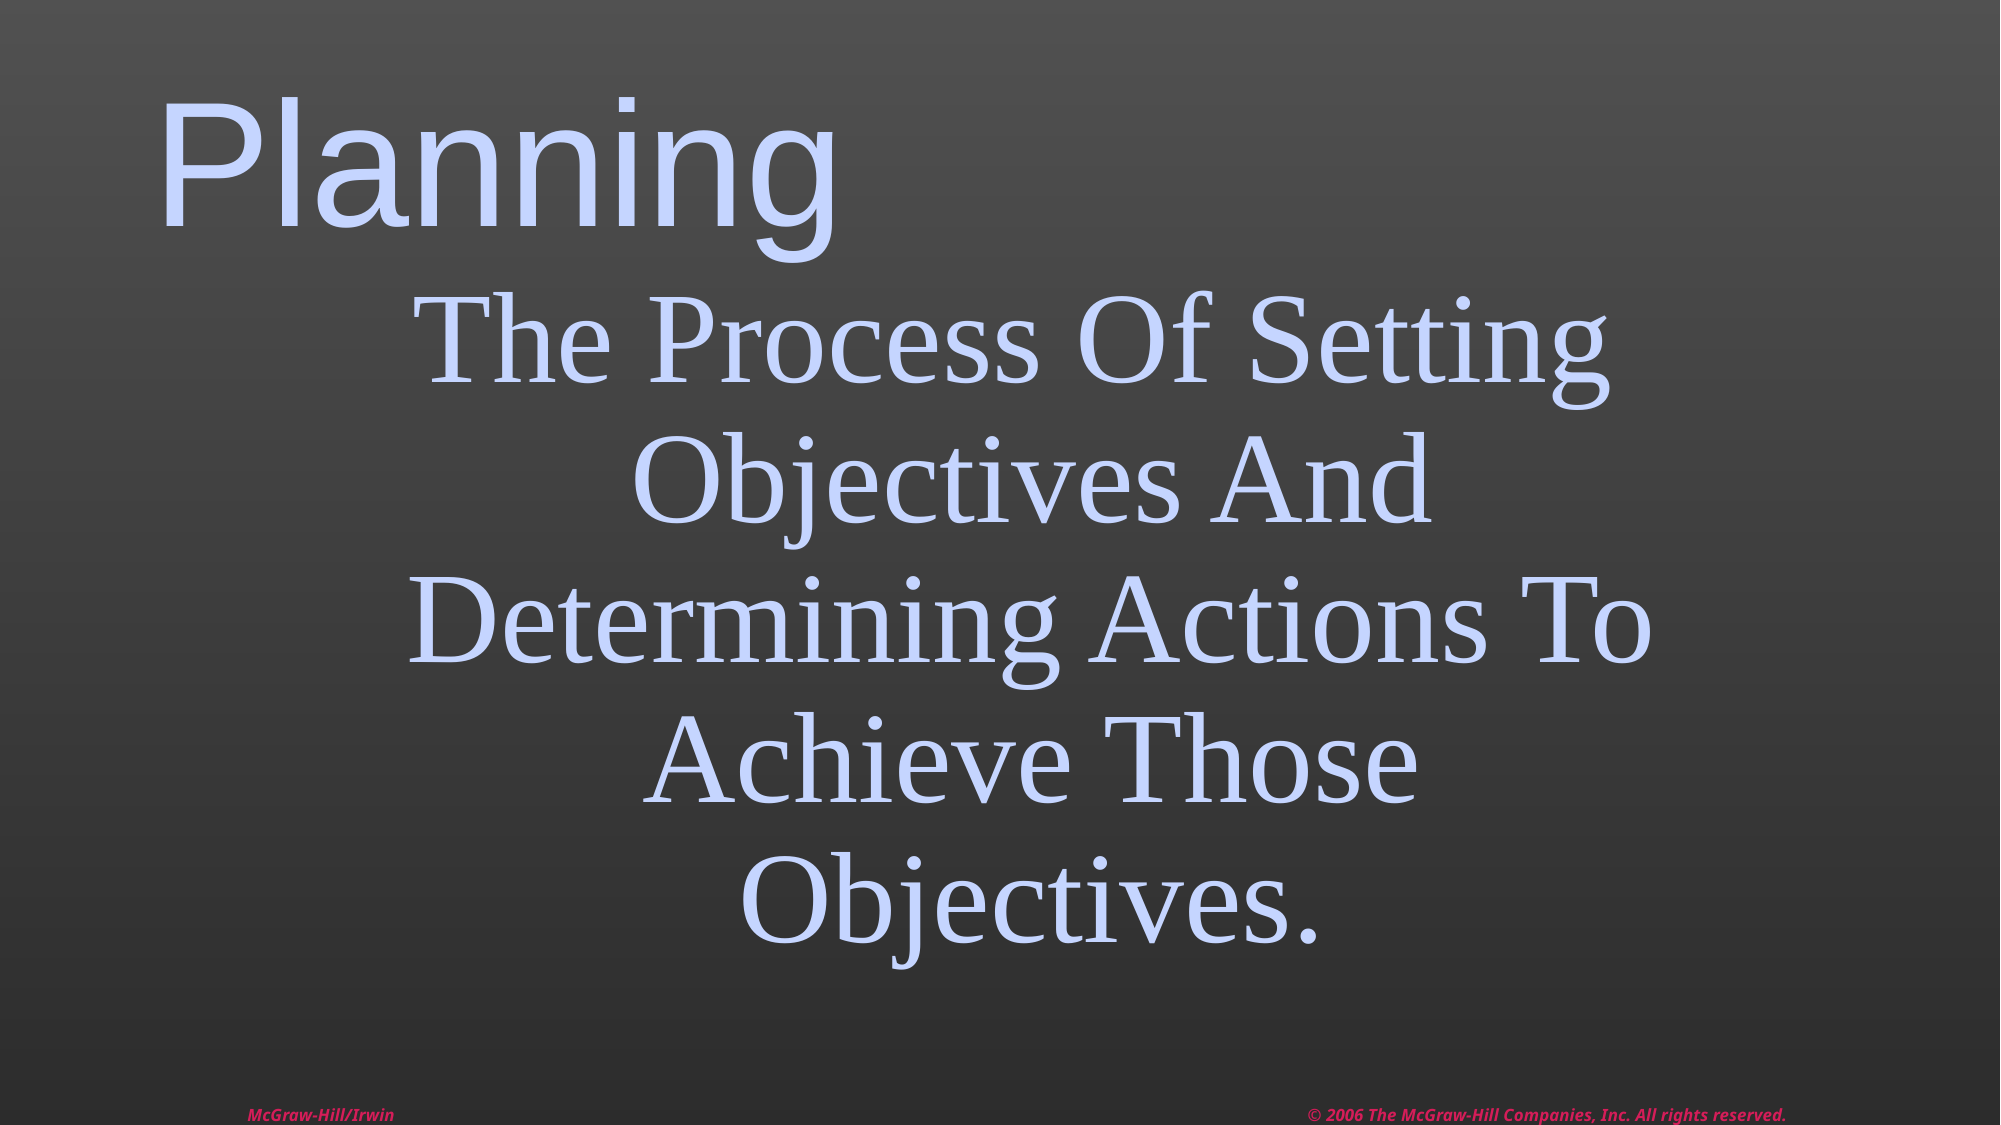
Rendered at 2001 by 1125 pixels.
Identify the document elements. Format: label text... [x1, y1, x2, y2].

list The Process Of Setting Objectives And Determining Actions To Achieve Those Objectives. [298, 262, 1728, 988]
title Planning [137, 59, 1863, 278]
text_box © 2006 The McGraw-Hill Companies, Inc. All rights reserved. [1307, 1104, 1787, 1125]
text_box McGraw-Hill/Irwin [247, 1104, 395, 1125]
